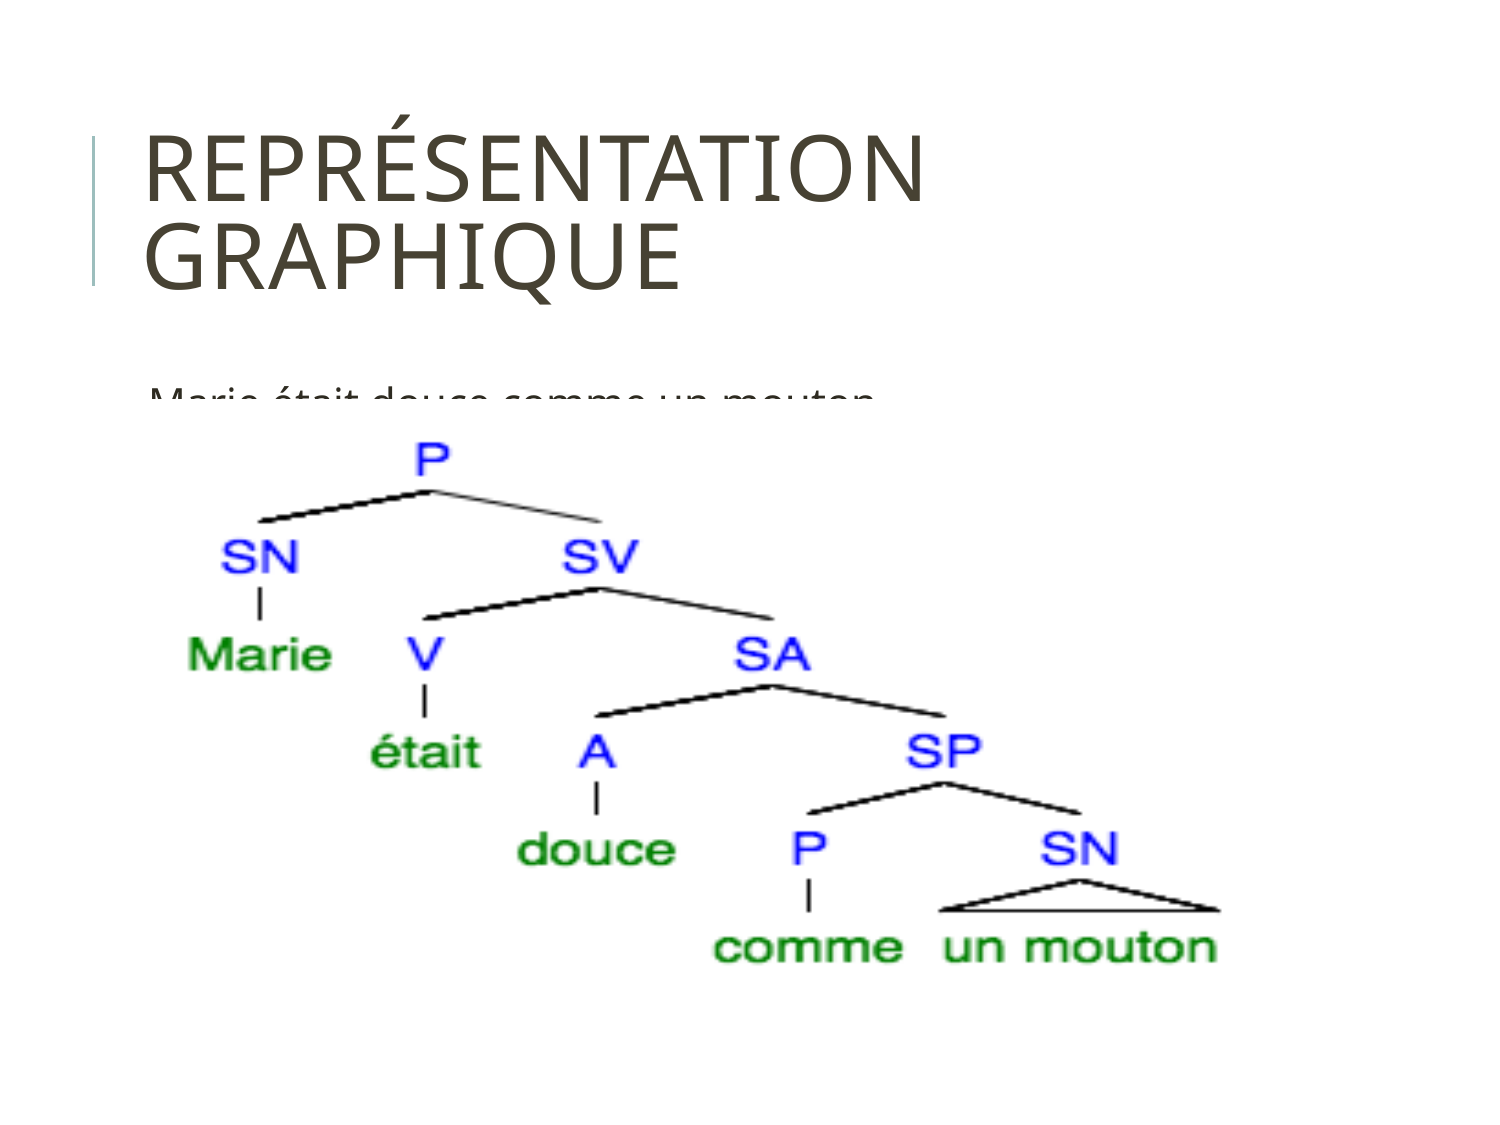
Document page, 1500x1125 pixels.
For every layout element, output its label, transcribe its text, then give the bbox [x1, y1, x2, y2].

picture [135, 399, 1273, 1003]
title Représentation graphique [126, 96, 1322, 342]
list Marie était douce comme un mouton [126, 375, 1322, 1035]
